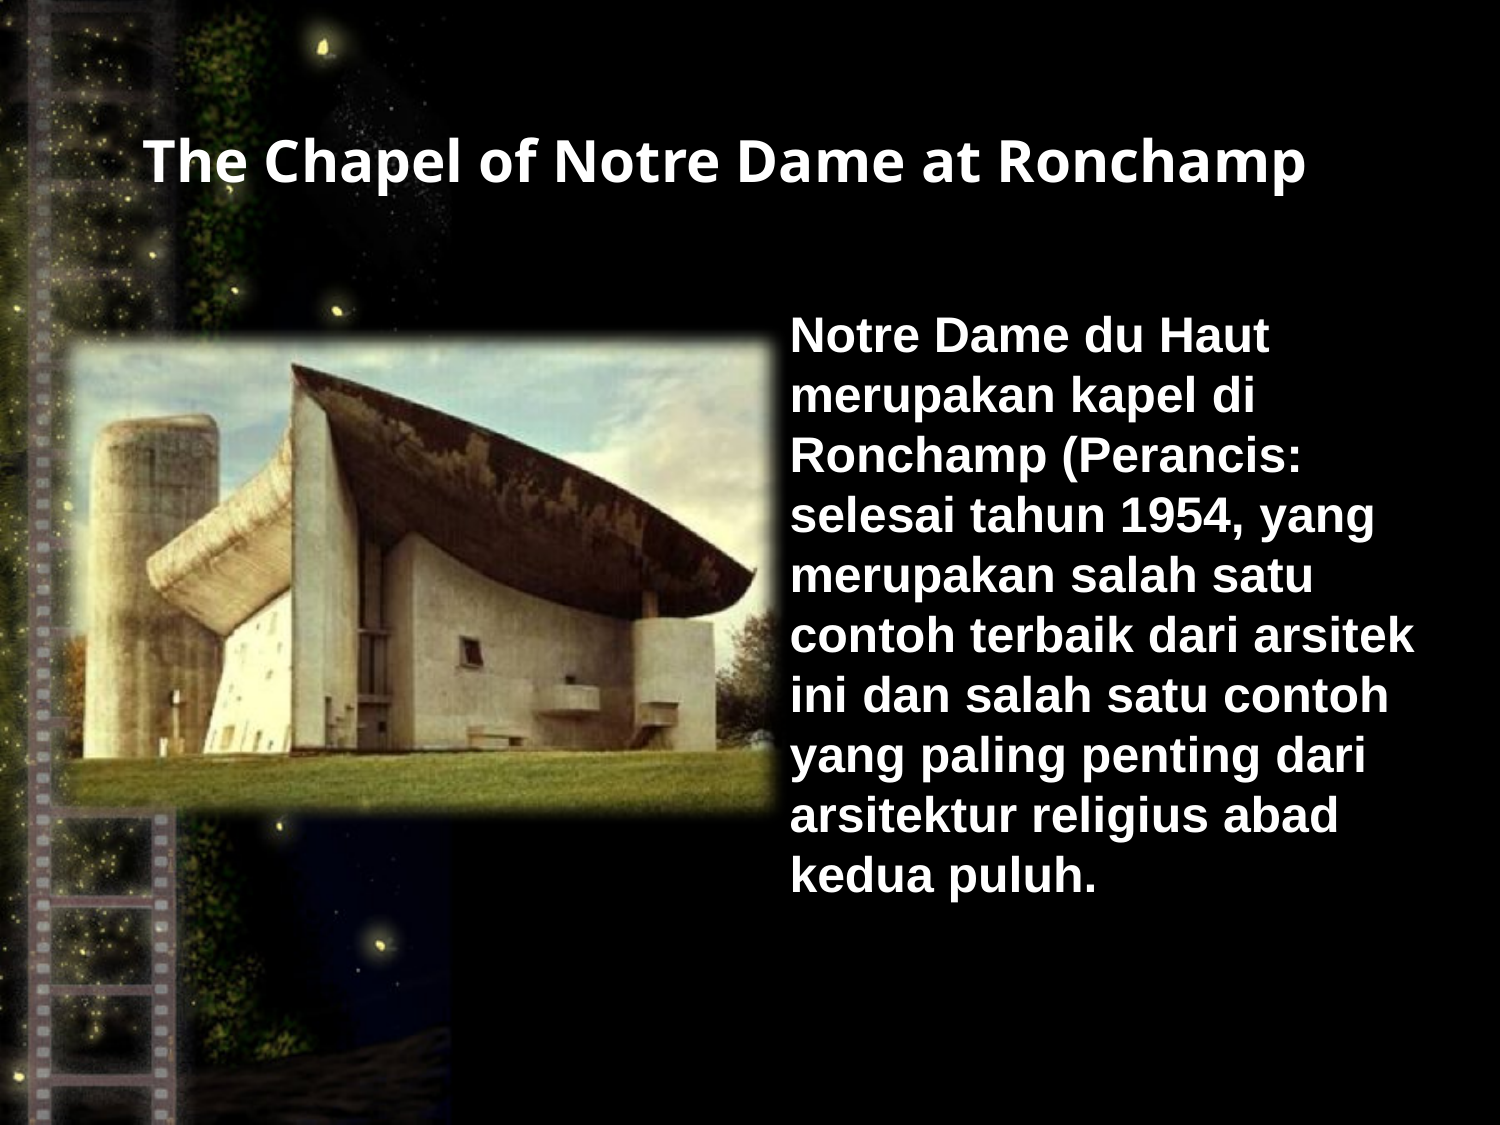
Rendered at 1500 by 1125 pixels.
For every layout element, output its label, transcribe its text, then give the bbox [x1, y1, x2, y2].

text_box Notre Dame du Haut merupakan kapel di Ronchamp (Perancis: selesai tahun 1954, yang merupakan salah satu contoh terbaik dari arsitek ini dan salah satu contoh yang paling penting dari arsitektur religius abad kedua puluh. [774, 295, 1463, 910]
picture [0, 0, 1500, 1125]
text_box The Chapel of Notre Dame at Ronchamp [127, 117, 1322, 202]
